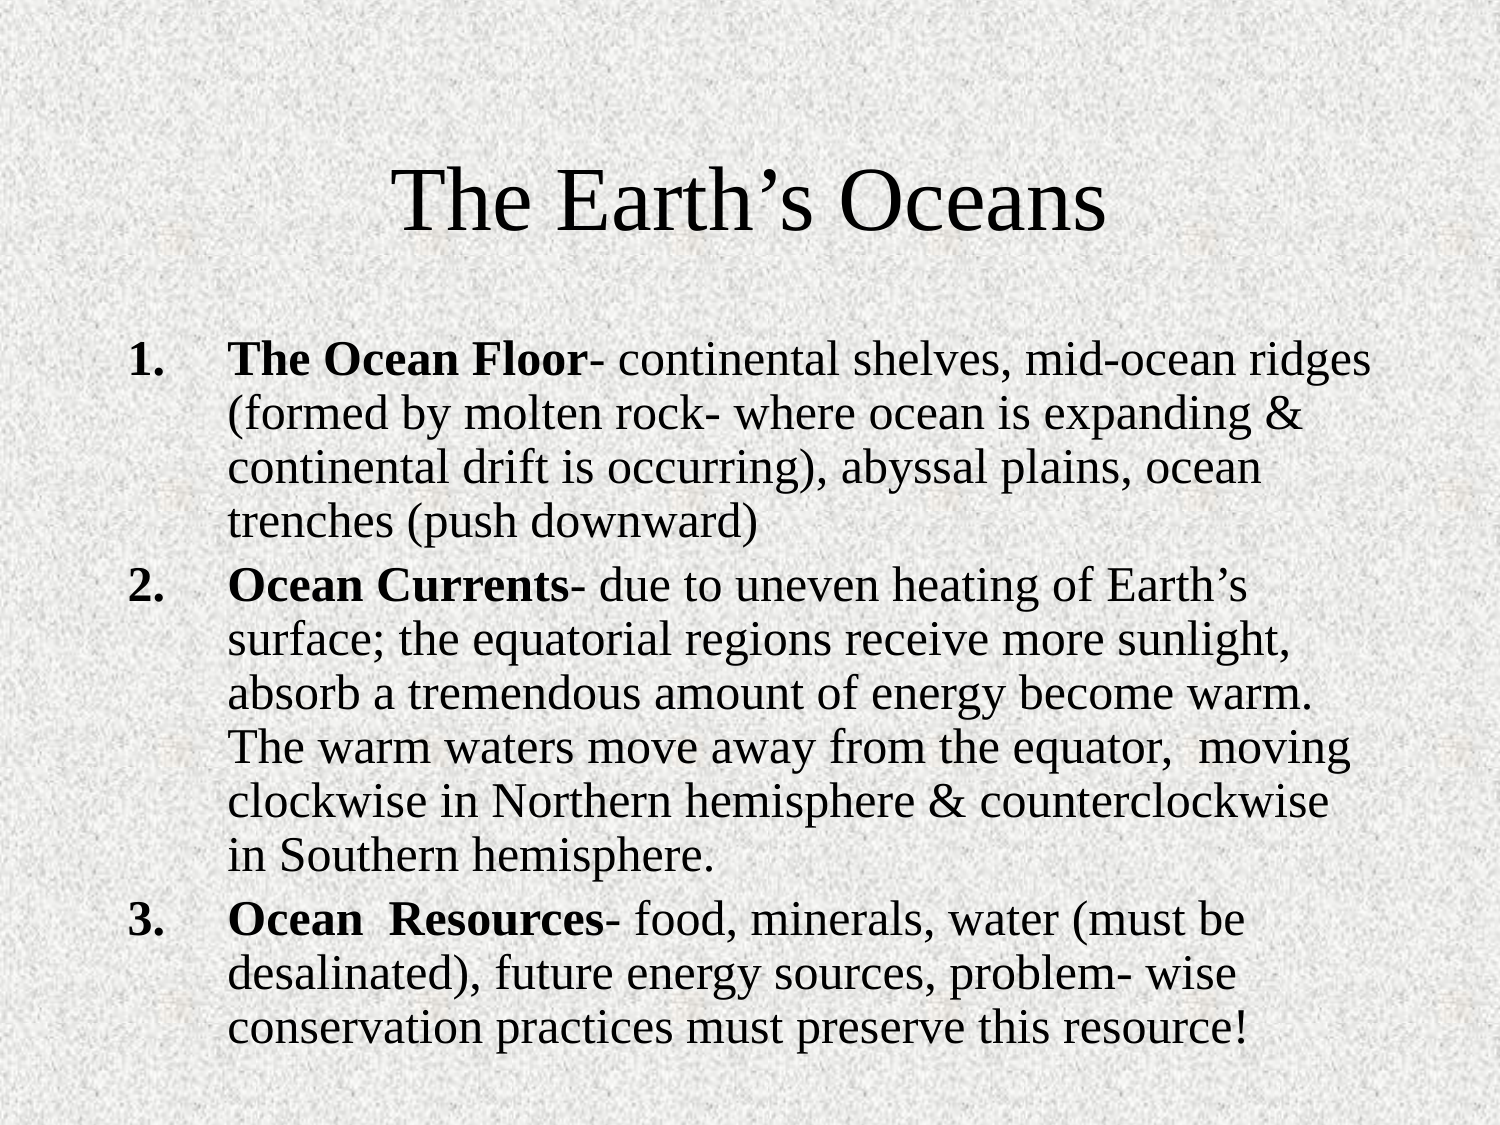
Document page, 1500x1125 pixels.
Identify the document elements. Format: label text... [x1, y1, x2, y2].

title The Earth’s Oceans [112, 99, 1388, 288]
picture [0, 0, 1500, 1125]
list The Ocean Floor- continental shelves, mid-ocean ridges (formed by molten rock- where ocean is expanding & continental drift is occurring), abyssal plains, ocean trenches (push downward) Ocean Currents- due to uneven heating of Earth’s surface; the equatorial regions receive more sunlight, absorb a tremendous amount of energy become warm. The warm waters move away from the equator, moving clockwise in Northern hemisphere & counterclockwise in Southern hemisphere. Ocean Resources- food, minerals, water (must be desalinated), future energy sources, problem- wise conservation practices must preserve this resource! [112, 324, 1388, 1000]
